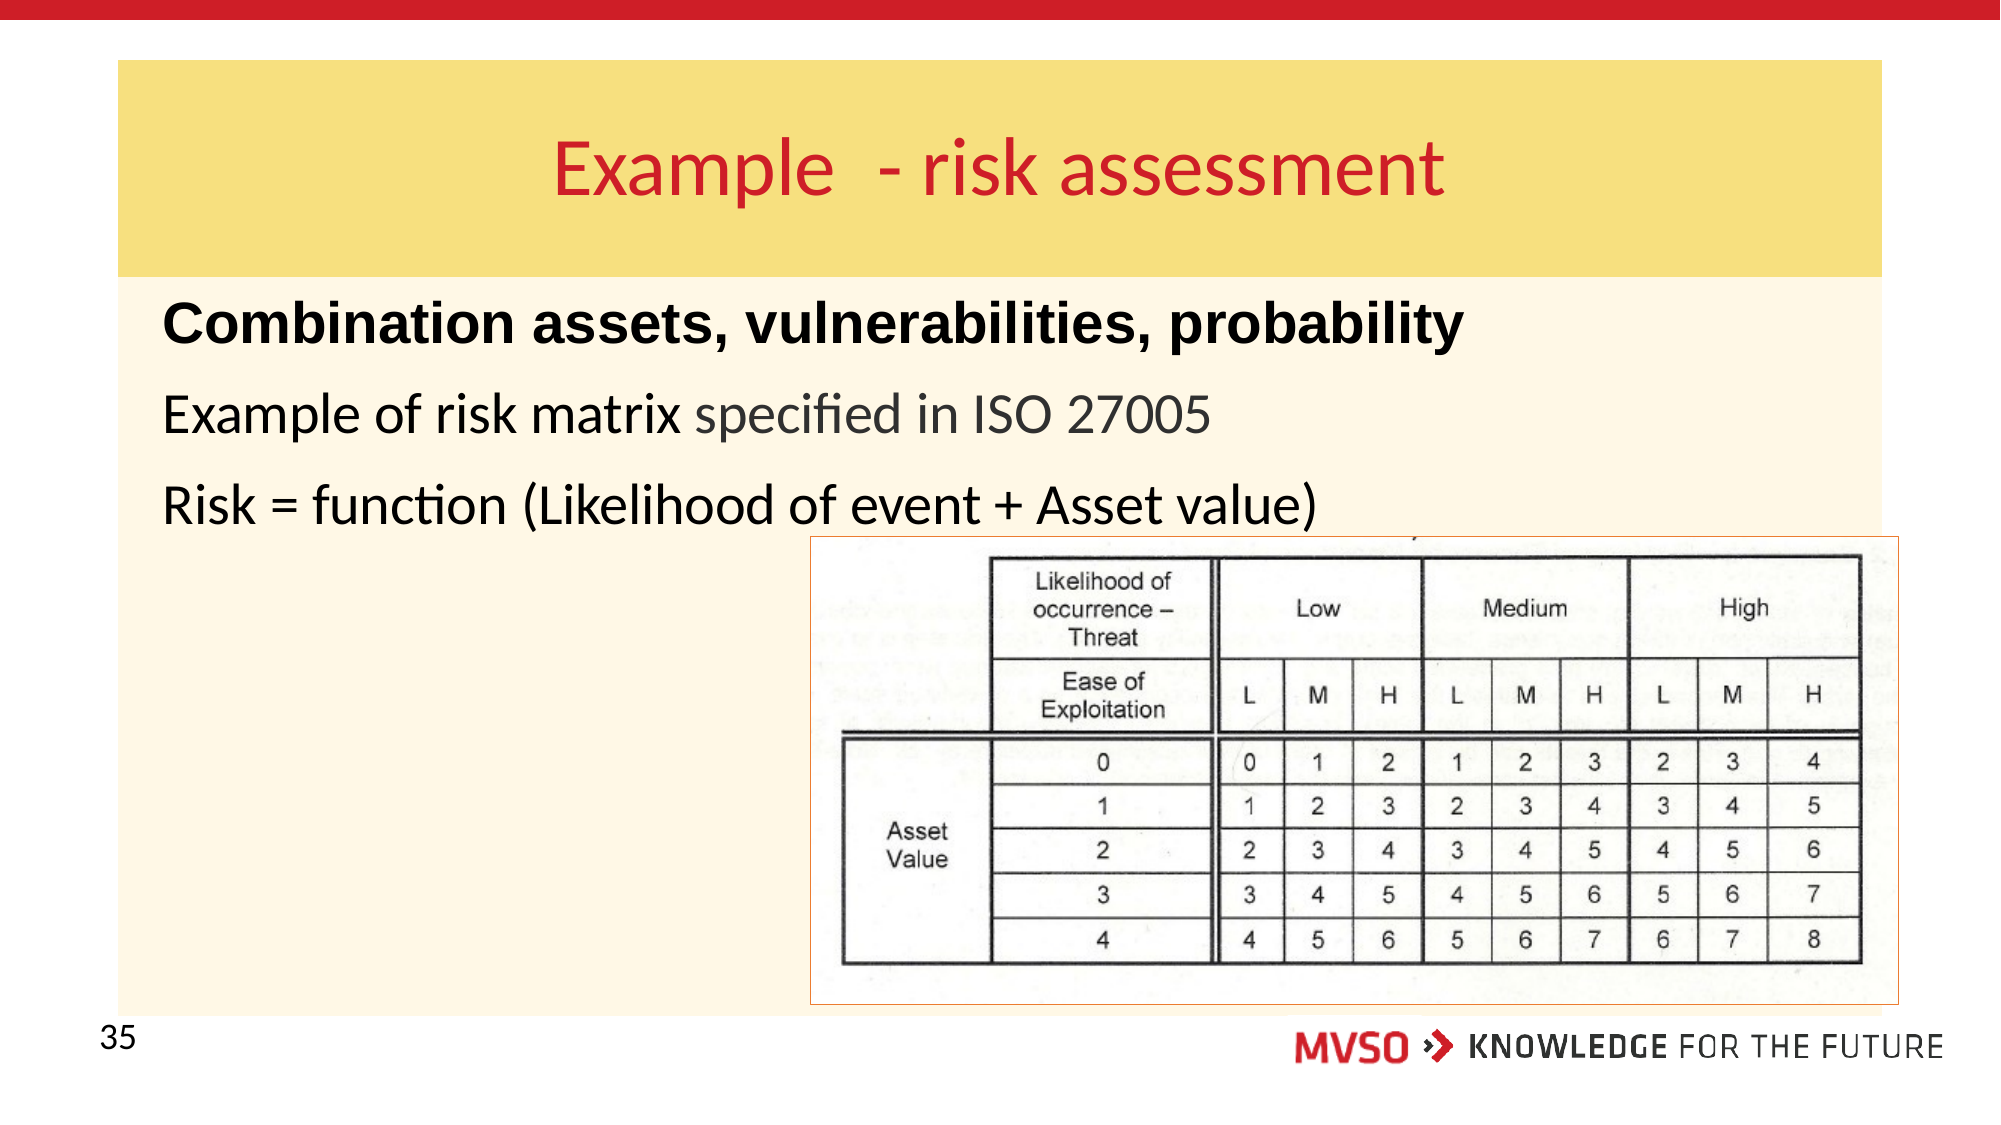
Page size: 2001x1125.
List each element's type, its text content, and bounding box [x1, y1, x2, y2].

slide_number 35 [92, 1019, 144, 1125]
text_box [1474, 277, 1882, 534]
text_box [810, 535, 1899, 1072]
text_box [118, 277, 807, 1016]
text_box [118, 59, 1882, 277]
picture [1906, 1034, 1924, 1058]
text_box Combination assets, vulnerabilities, probability Example of risk matrix specified in ISO 27005 Risk = function (Likelihood of event + Asset value) [160, 261, 1474, 537]
title Example - risk assessment [550, 110, 1449, 261]
picture [1928, 1034, 1943, 1058]
